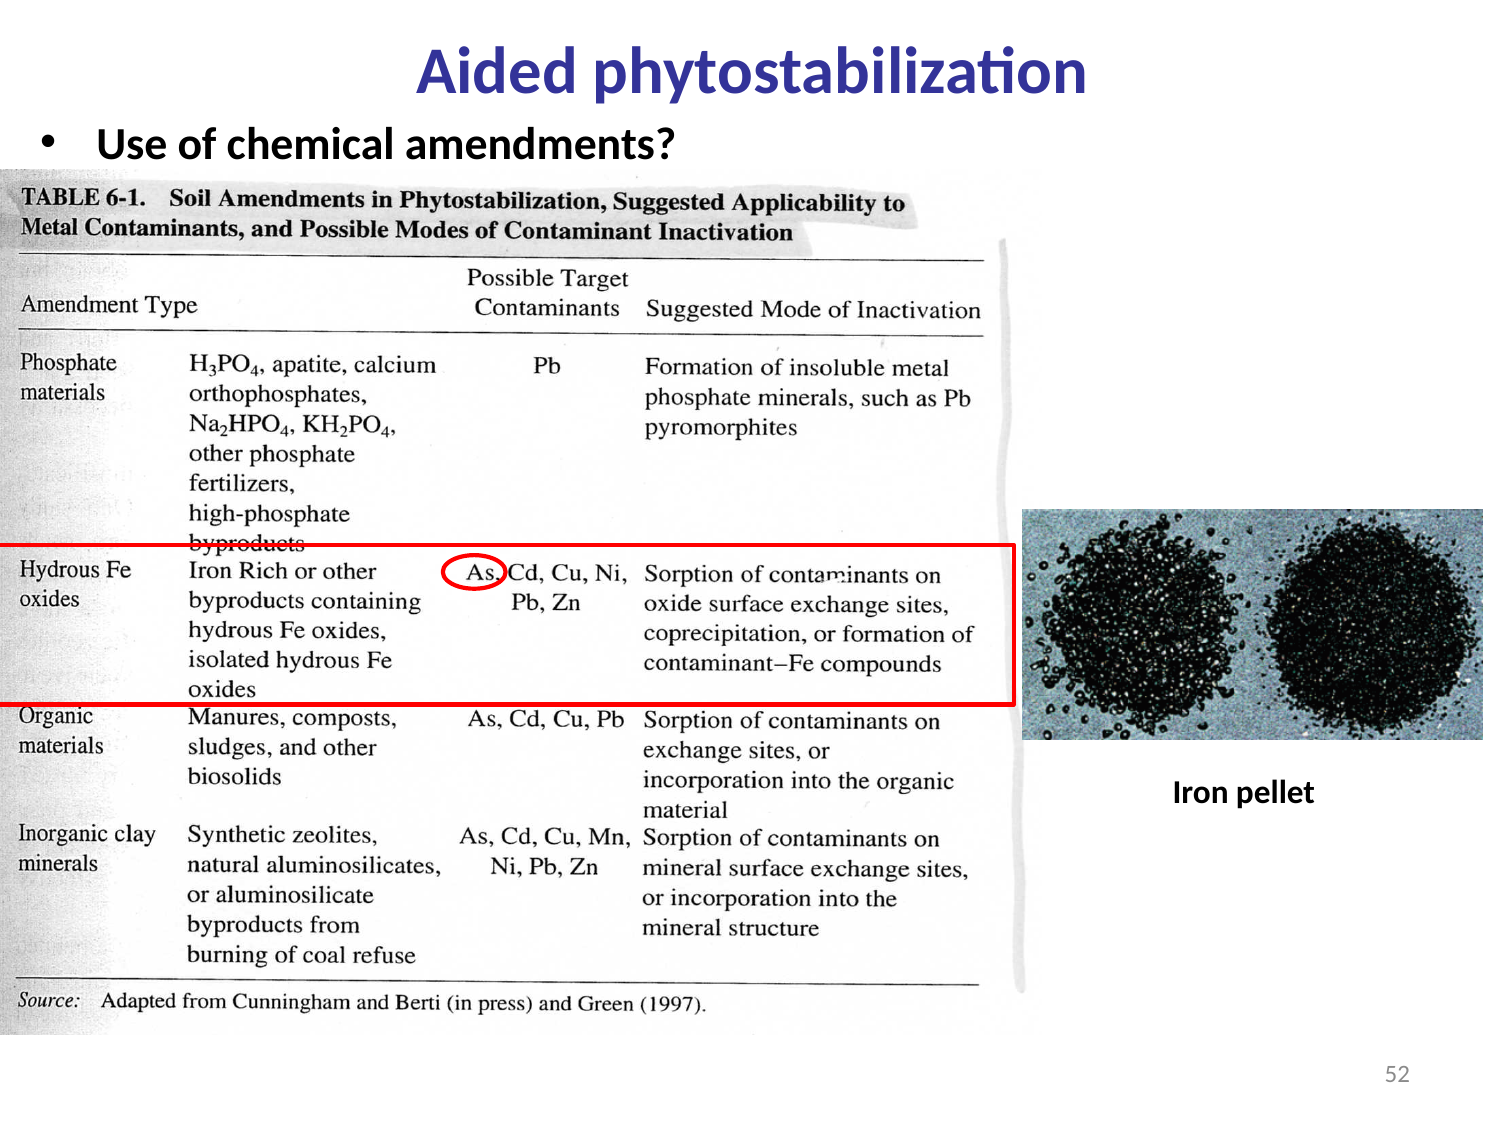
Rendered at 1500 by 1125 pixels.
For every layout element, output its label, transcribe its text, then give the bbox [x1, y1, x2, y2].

slide_number 52 [1074, 1042, 1425, 1103]
text_box Iron pellet [1158, 763, 1347, 818]
text_box Use of chemical amendments? [28, 101, 1471, 264]
picture [0, 169, 1483, 1036]
text_box Aided phytostabilization [2, 19, 1500, 114]
